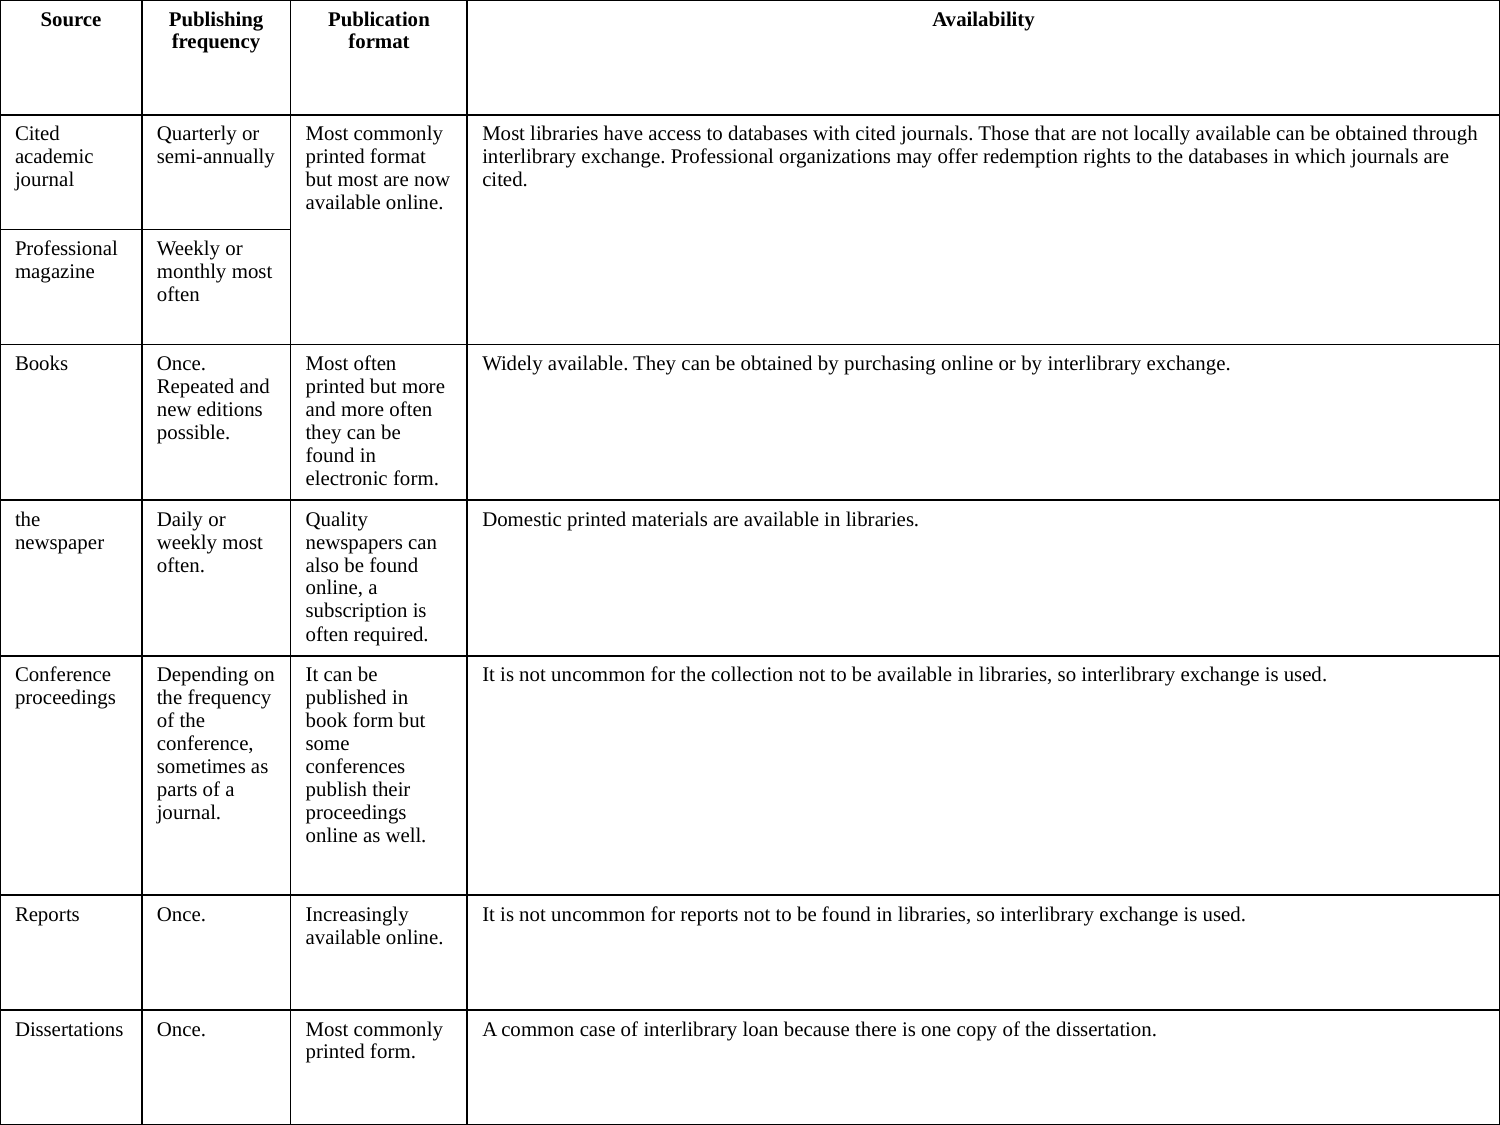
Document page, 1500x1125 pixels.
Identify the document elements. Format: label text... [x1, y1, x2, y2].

table_cell Once. [143, 896, 290, 1009]
table_cell the newspaper [1, 501, 141, 655]
table_cell A common case of interlibrary loan because there is one copy of the dissertation. [468, 1011, 1499, 1124]
table_cell Most libraries have access to databases with cited journals. Those that are not locally available can be obtained through interlibrary exchange. Professional organizations may offer redemption rights to the databases in which journals are cited. [468, 116, 1499, 344]
table_cell Quality newspapers can also be found online, a subscription is often required. [291, 501, 466, 655]
table_header Publication format [291, 1, 466, 114]
table_cell Daily or weekly most often. [143, 501, 290, 655]
table_cell It is not uncommon for reports not to be found in libraries, so interlibrary exchange is used. [468, 896, 1499, 1009]
table_cell Professional magazine [1, 230, 141, 344]
table_cell Increasingly available online. [291, 896, 466, 1009]
table_header Publishing frequency [143, 1, 290, 114]
table_cell Weekly or monthly most often [143, 230, 290, 344]
table_cell Most often printed but more and more often they can be found in electronic form. [291, 345, 466, 499]
table_cell Once. [143, 1011, 290, 1124]
table_cell Conference proceedings [1, 657, 141, 894]
table_cell Most commonly printed form. [291, 1011, 466, 1124]
table_cell Most commonly printed format but most are now available online. [291, 116, 466, 344]
table_header Availability [468, 1, 1499, 114]
table_cell Quarterly or semi-annually [143, 116, 290, 229]
table_cell It is not uncommon for the collection not to be available in libraries, so interlibrary exchange is used. [468, 657, 1499, 894]
table_cell Dissertations [1, 1011, 141, 1124]
table_cell Domestic printed materials are available in libraries. [468, 501, 1499, 655]
table_cell It can be published in book form but some conferences publish their proceedings online as well. [291, 657, 466, 894]
table_cell Books [1, 345, 141, 499]
table_cell Cited academic journal [1, 116, 141, 229]
table_cell Reports [1, 896, 141, 1009]
table_cell Once. Repeated and new editions possible. [143, 345, 290, 499]
table_cell Widely available. They can be obtained by purchasing online or by interlibrary exchange. [468, 345, 1499, 499]
table_header Source [1, 1, 141, 114]
table_cell Depending on the frequency of the conference, sometimes as parts of a journal. [143, 657, 290, 894]
